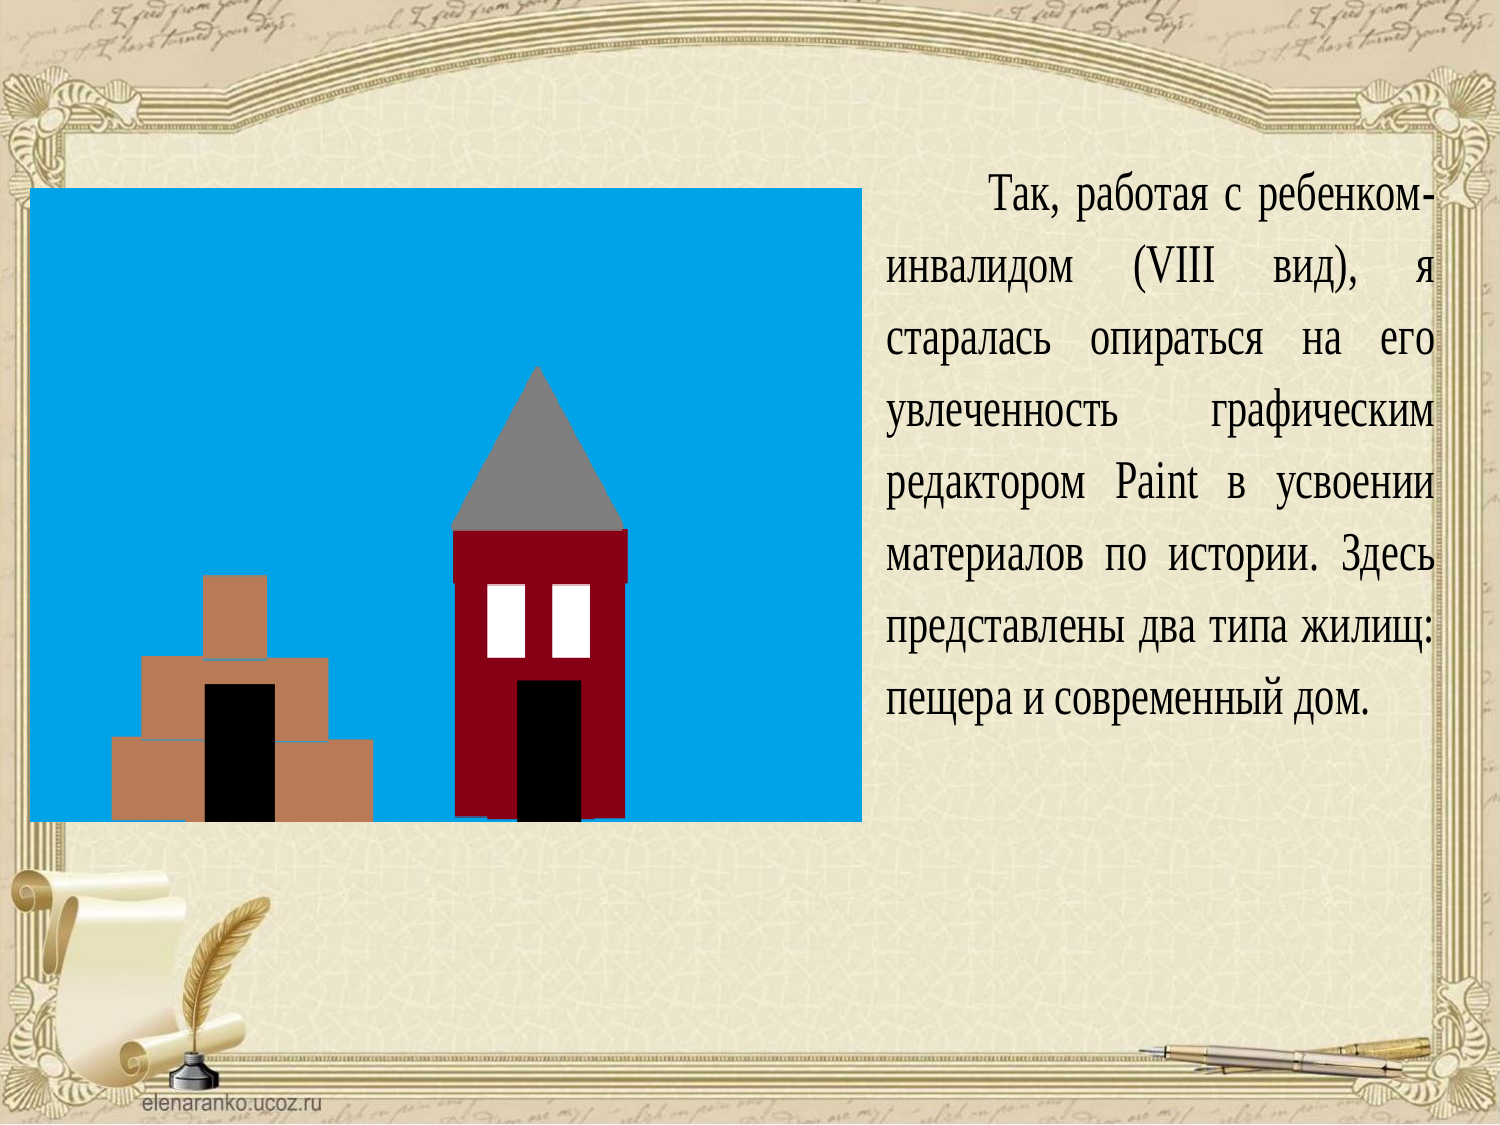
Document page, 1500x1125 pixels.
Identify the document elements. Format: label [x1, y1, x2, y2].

list [29, 160, 1436, 823]
picture [0, 0, 1500, 1125]
